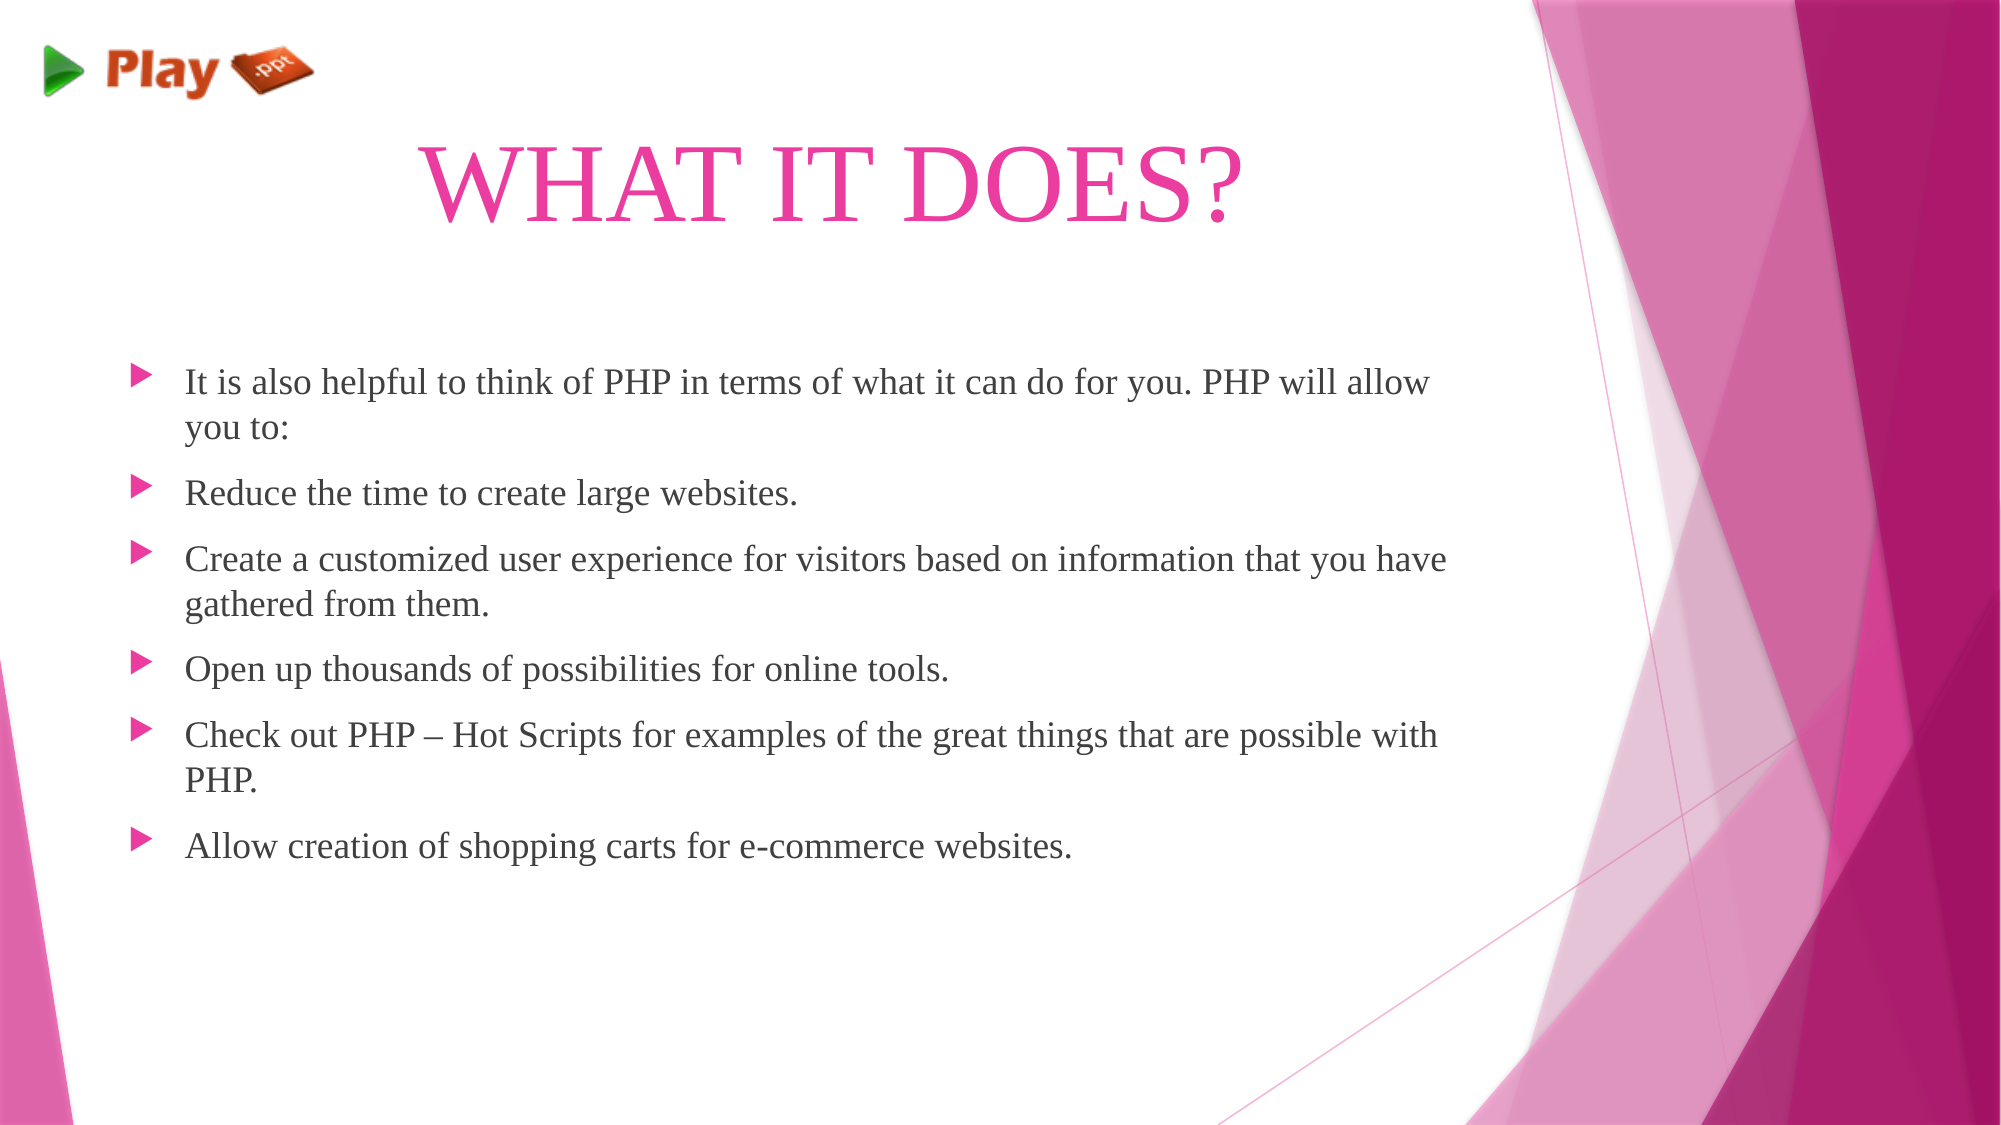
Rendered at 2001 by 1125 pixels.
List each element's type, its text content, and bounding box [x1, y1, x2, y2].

picture [21, 34, 335, 106]
title WHAT IT DOES? [0, 101, 1695, 320]
list It is also helpful to think of PHP in terms of what it can do for you. PHP will allow you to: Reduce the time to create large websites. Create a customized user experience for visitors based on information that you have gathered from them. Open up thousands of possibilities for online tools. Check out PHP – Hot Scripts for examples of the great things that are possible with PHP. Allow creation of shopping carts for e-commerce websites. [113, 349, 1475, 1064]
